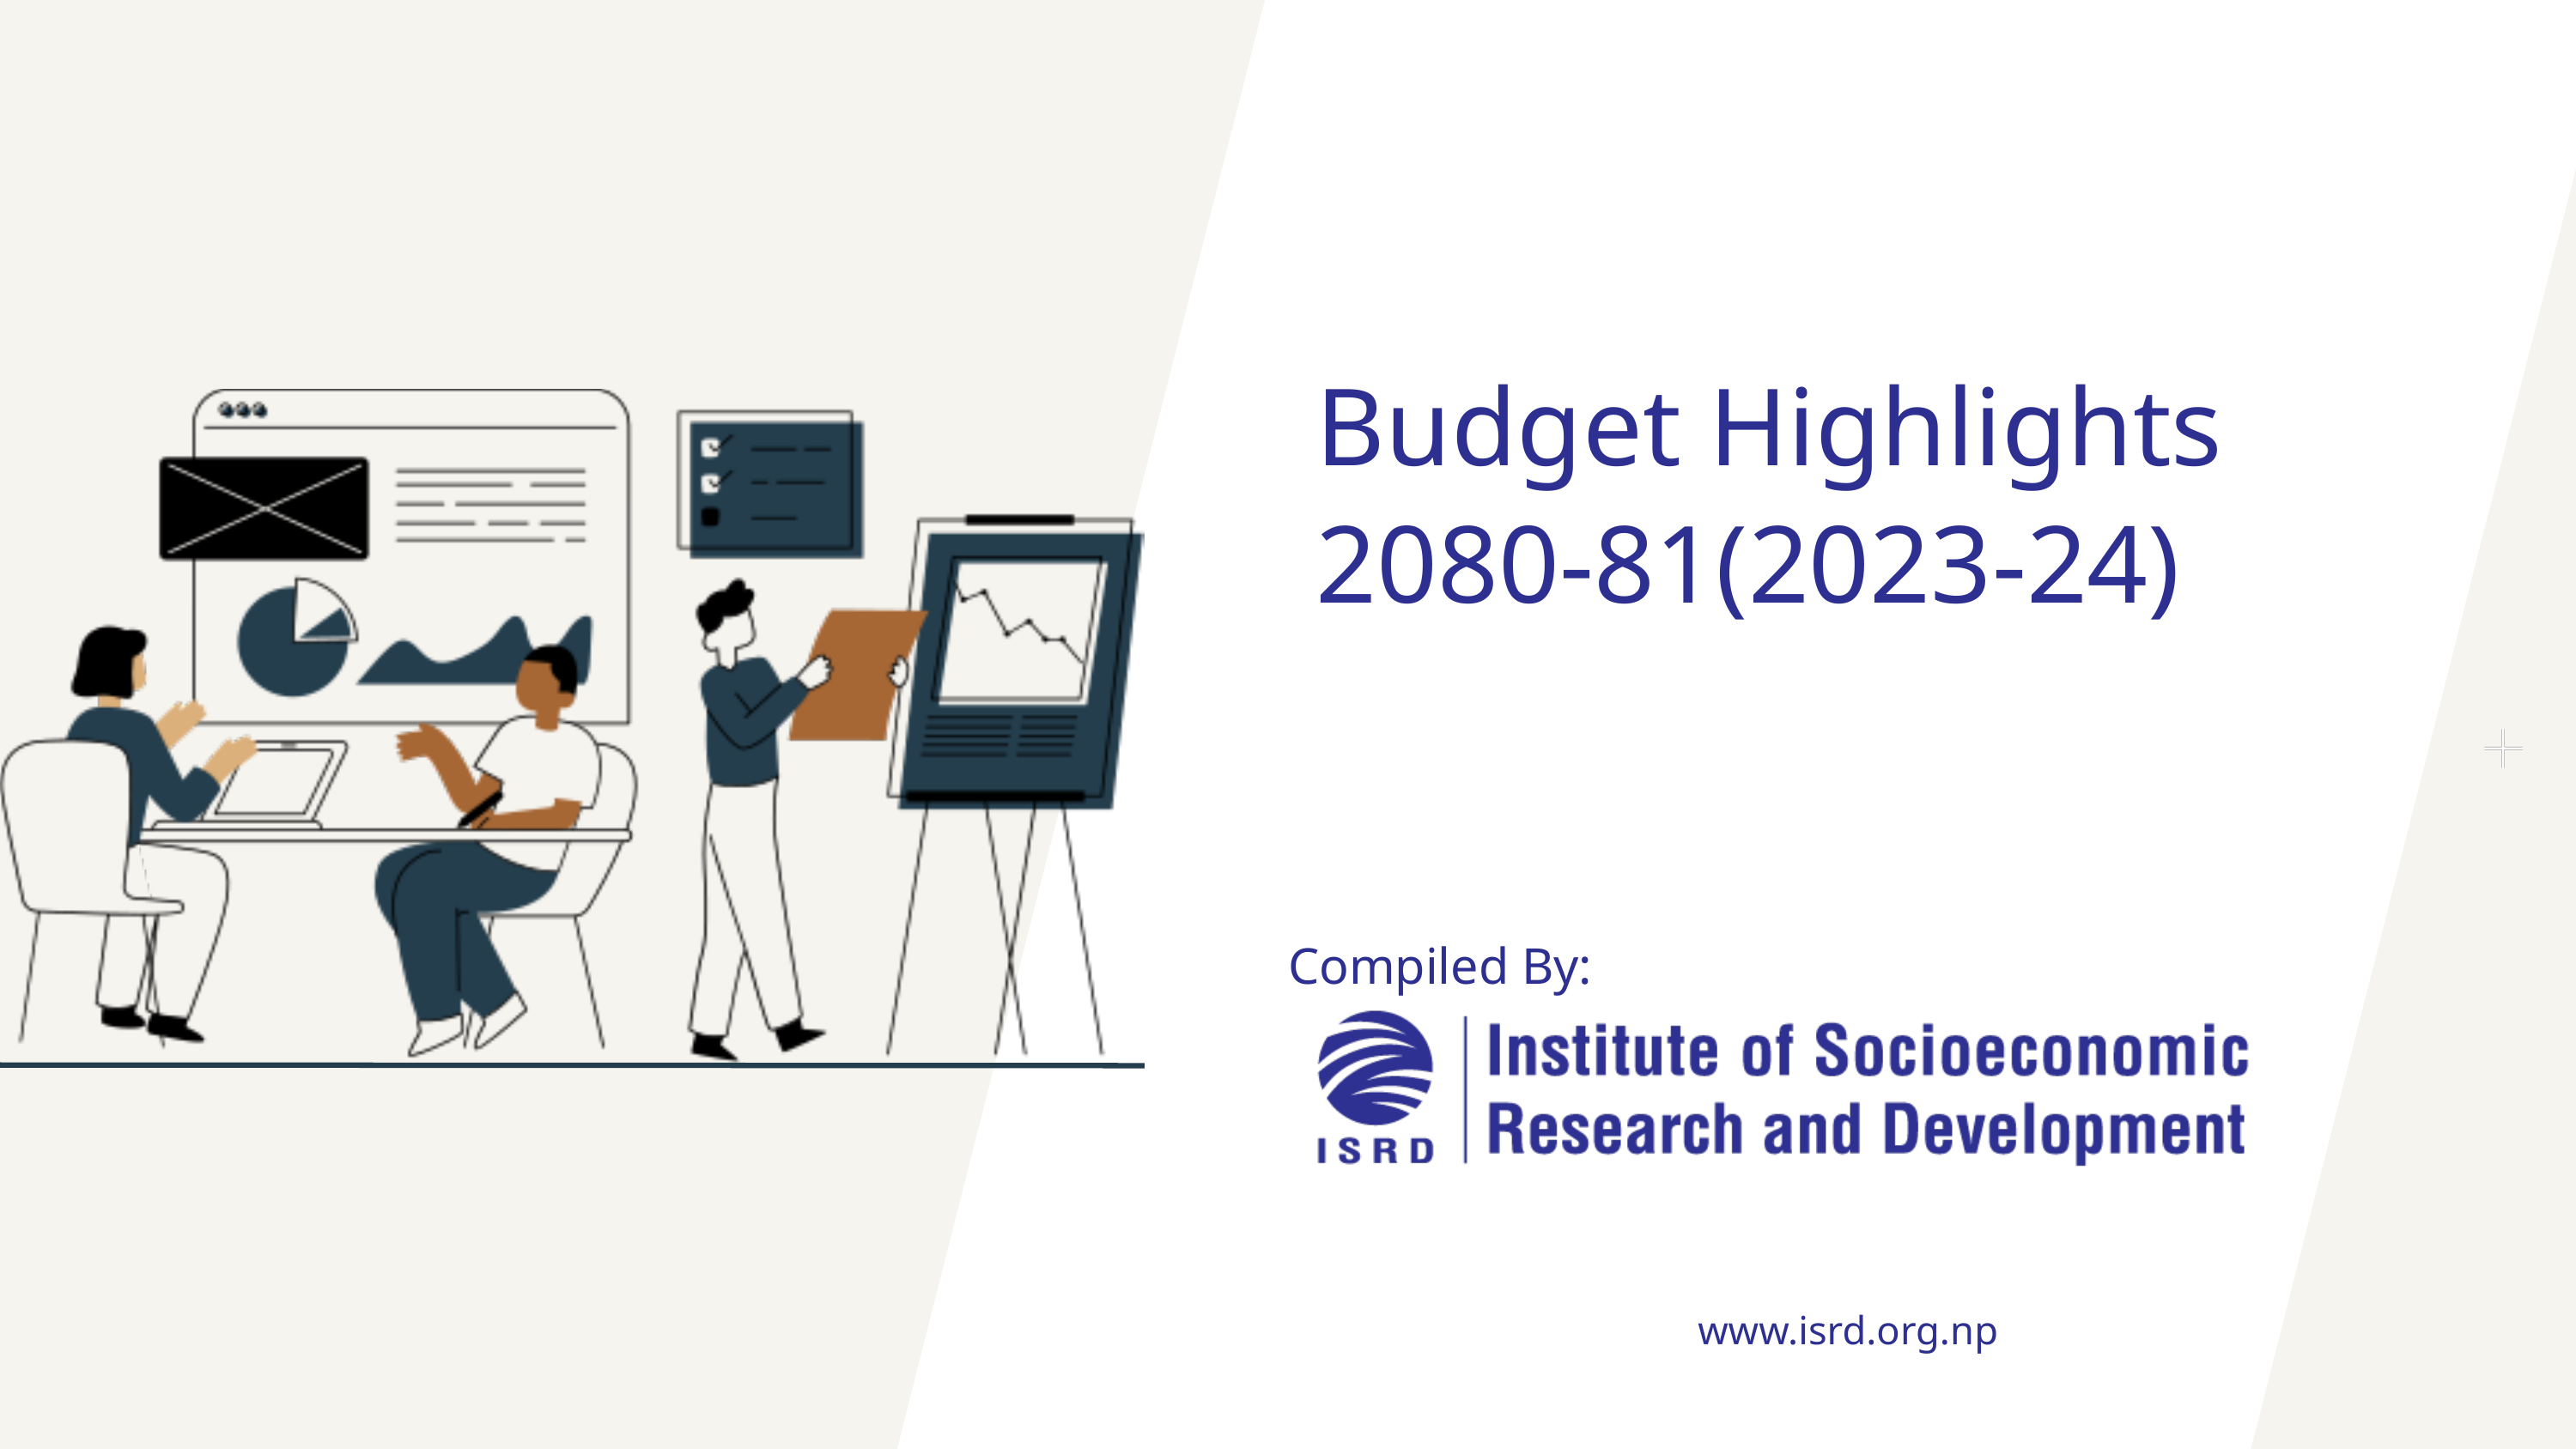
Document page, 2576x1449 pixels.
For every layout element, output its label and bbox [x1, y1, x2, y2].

text_box [1095, 0, 2409, 1449]
text_box [0, 389, 1090, 1066]
text_box [2484, 729, 2523, 768]
